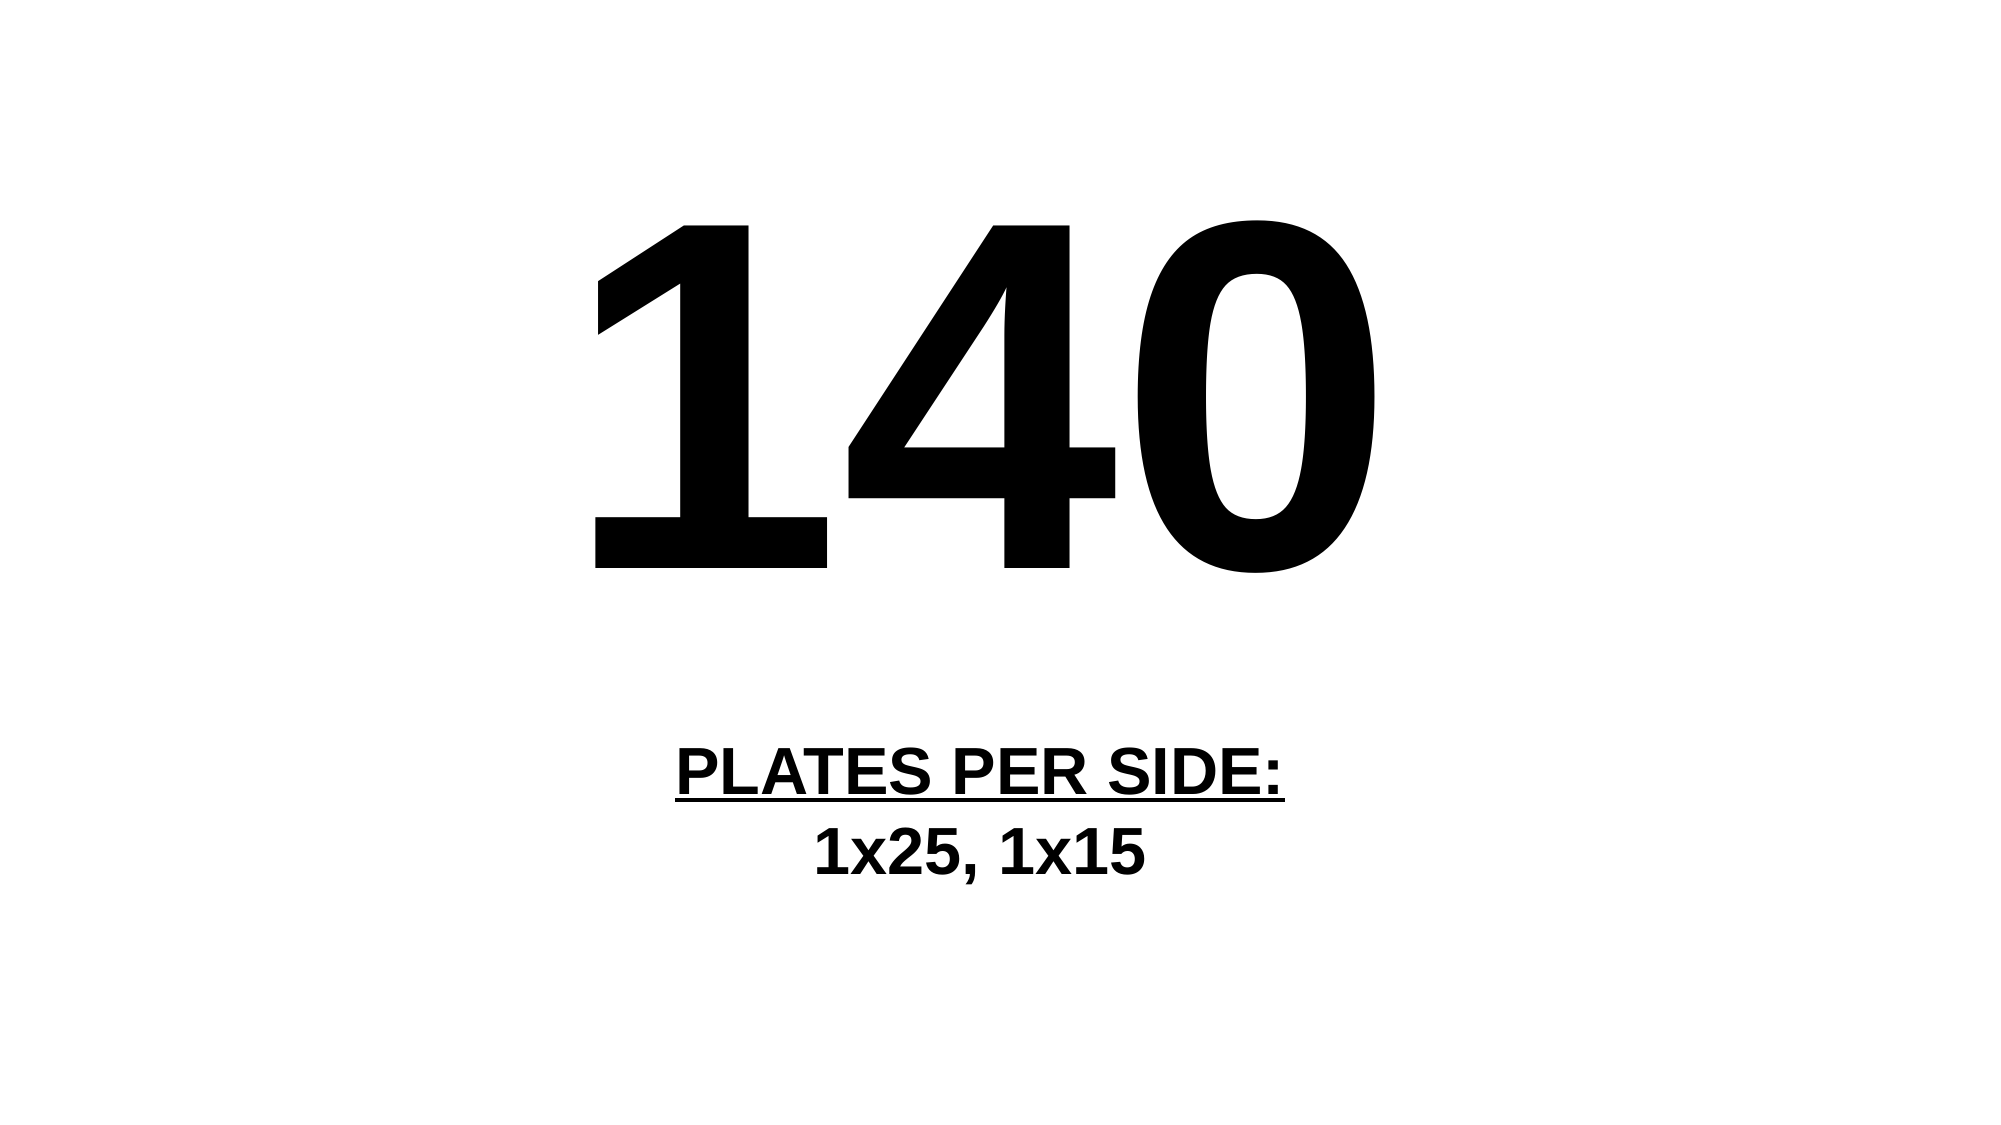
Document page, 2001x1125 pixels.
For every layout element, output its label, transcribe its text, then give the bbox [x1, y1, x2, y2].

text_box 140 PLATES PER SIDE: 1x25, 1x15 [263, 62, 1698, 930]
